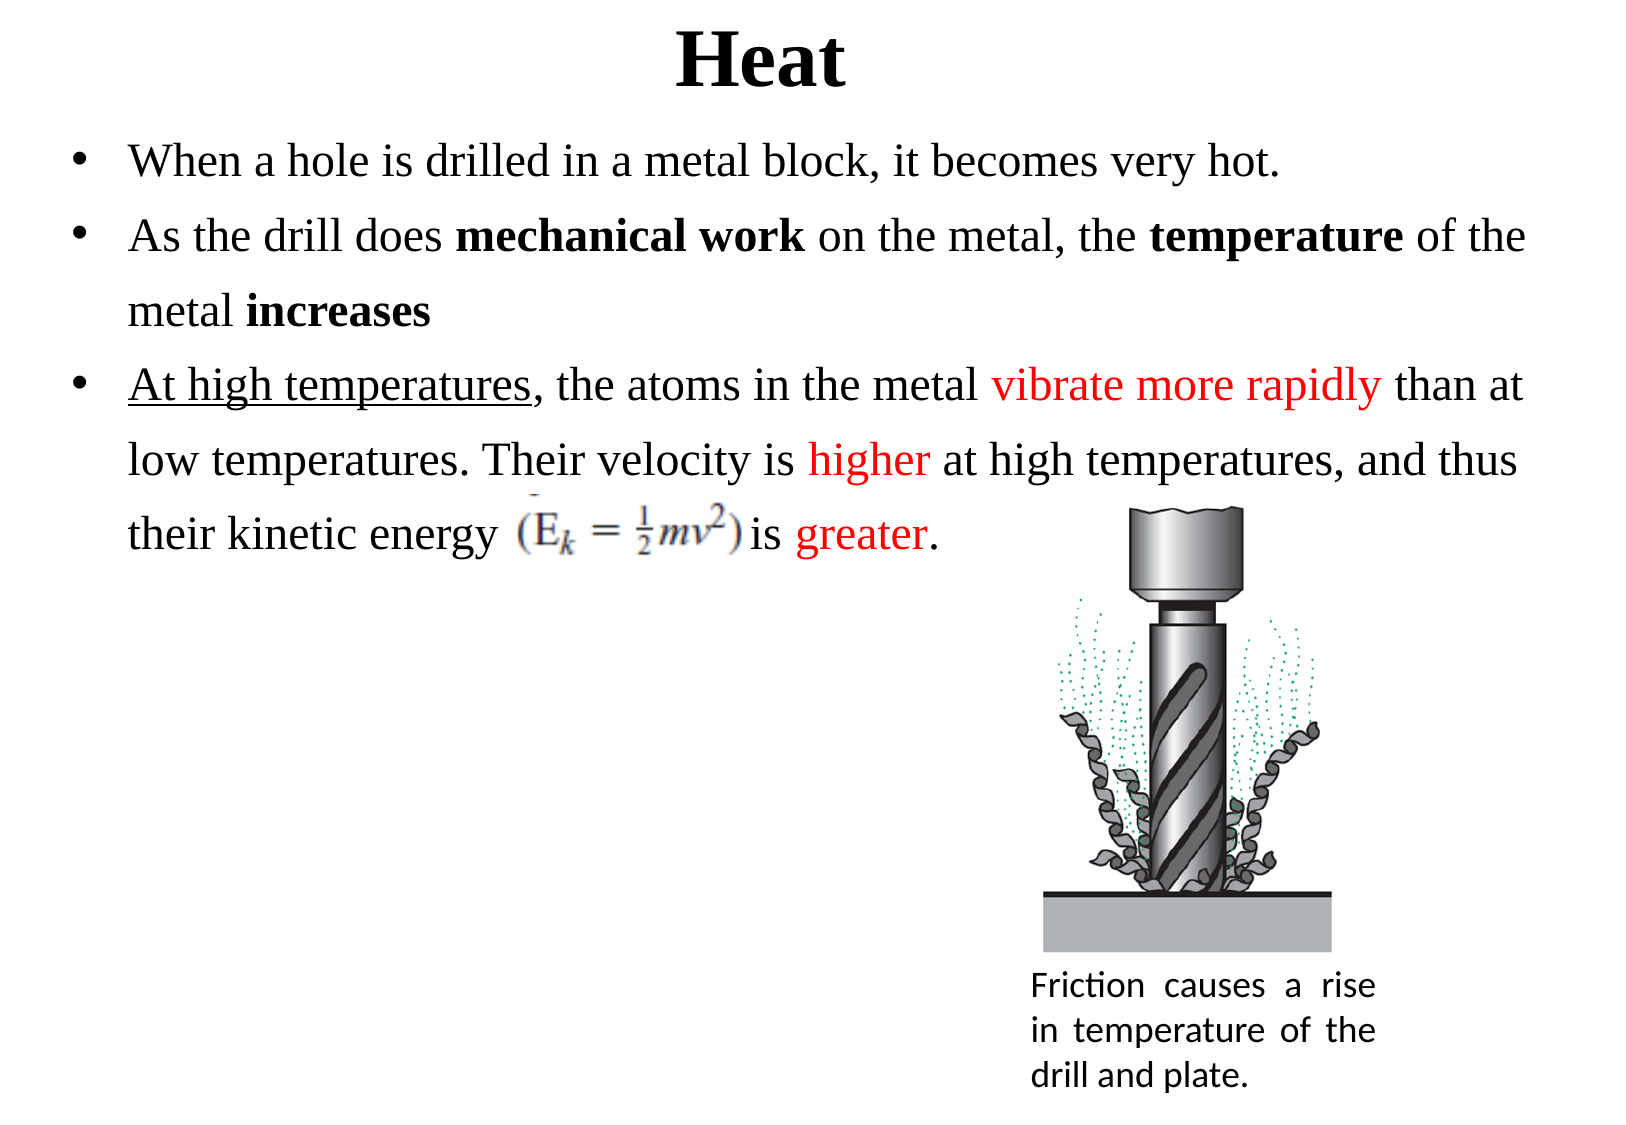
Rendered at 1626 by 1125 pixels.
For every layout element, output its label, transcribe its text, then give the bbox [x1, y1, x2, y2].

picture [1036, 491, 1333, 961]
text_box Heat [660, 0, 862, 111]
picture [516, 494, 742, 568]
text_box When a hole is drilled in a metal block, it becomes very hot. As the drill does mechanical work on the metal, the temperature of the metal increases At high temperatures, the atoms in the metal vibrate more rapidly than at low temperatures. Their velocity is higher at high temperatures, and thus their kinetic energy is greater. [56, 104, 1557, 567]
text_box Friction causes a rise in temperature of the drill and plate. [1015, 952, 1392, 1102]
